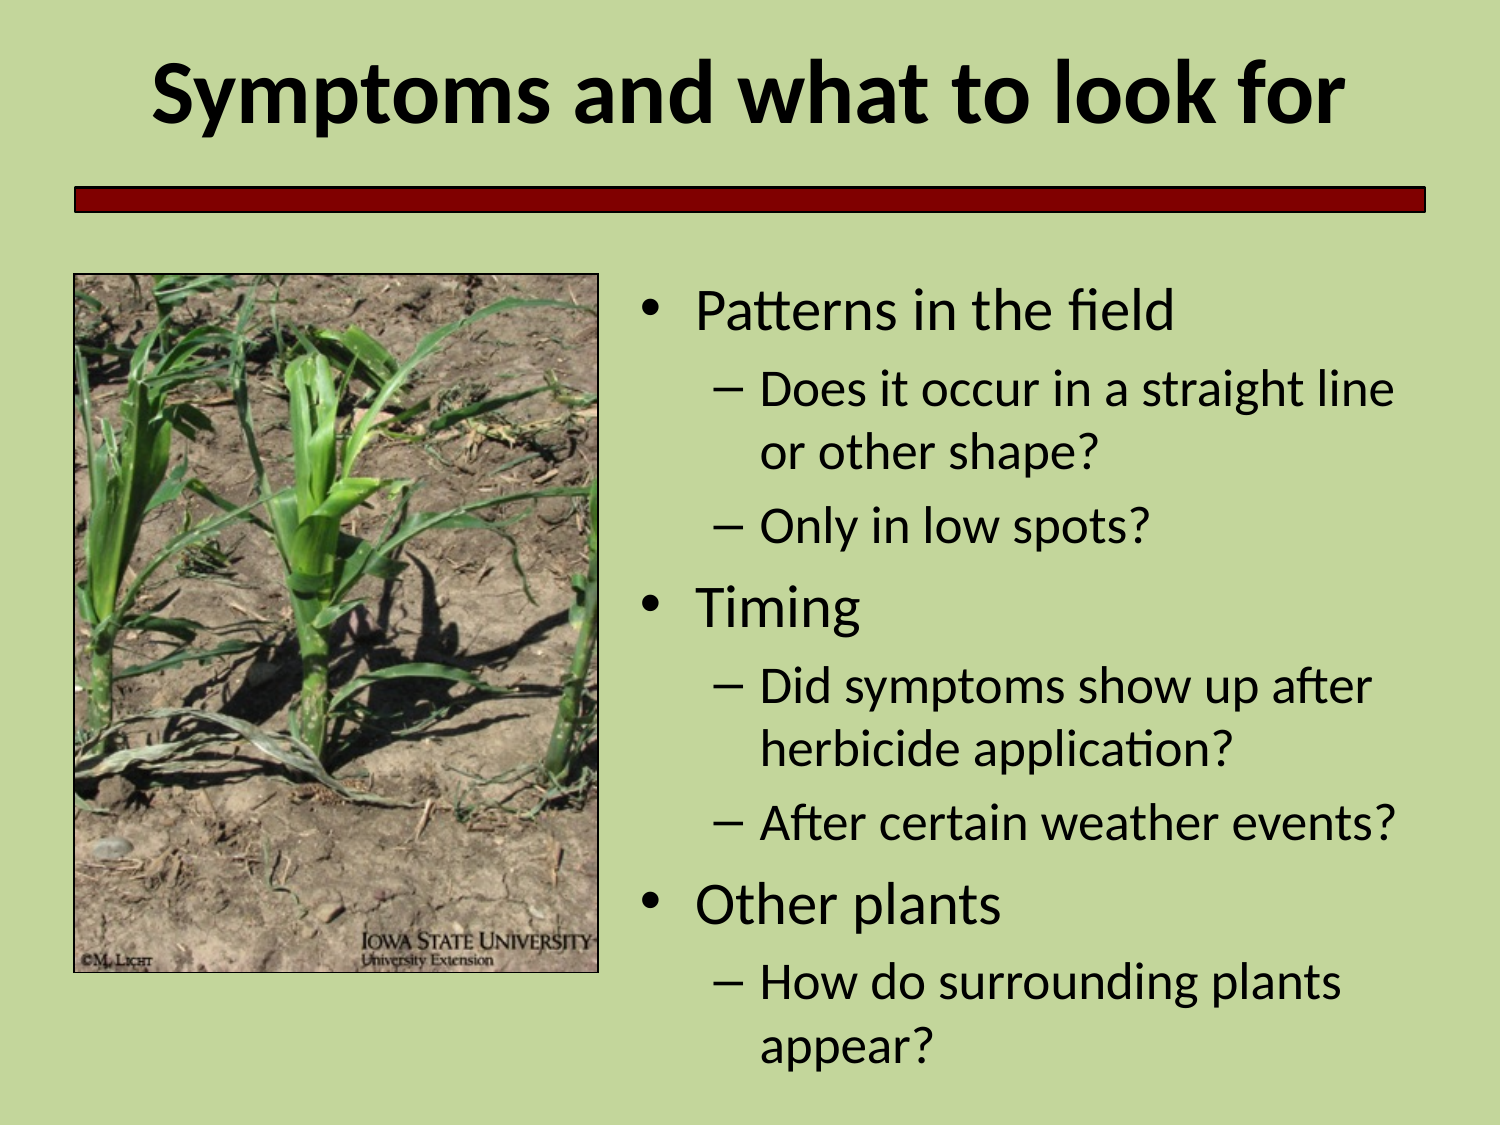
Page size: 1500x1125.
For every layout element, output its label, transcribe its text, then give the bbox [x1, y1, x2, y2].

list Patterns in the field Does it occur in a straight line or other shape? Only in low spots? Timing Did symptoms show up after herbicide application? After certain weather events? Other plants How do surrounding plants appear? [624, 262, 1463, 1088]
picture [74, 274, 598, 973]
title Symptoms and what to look for [75, 24, 1425, 213]
